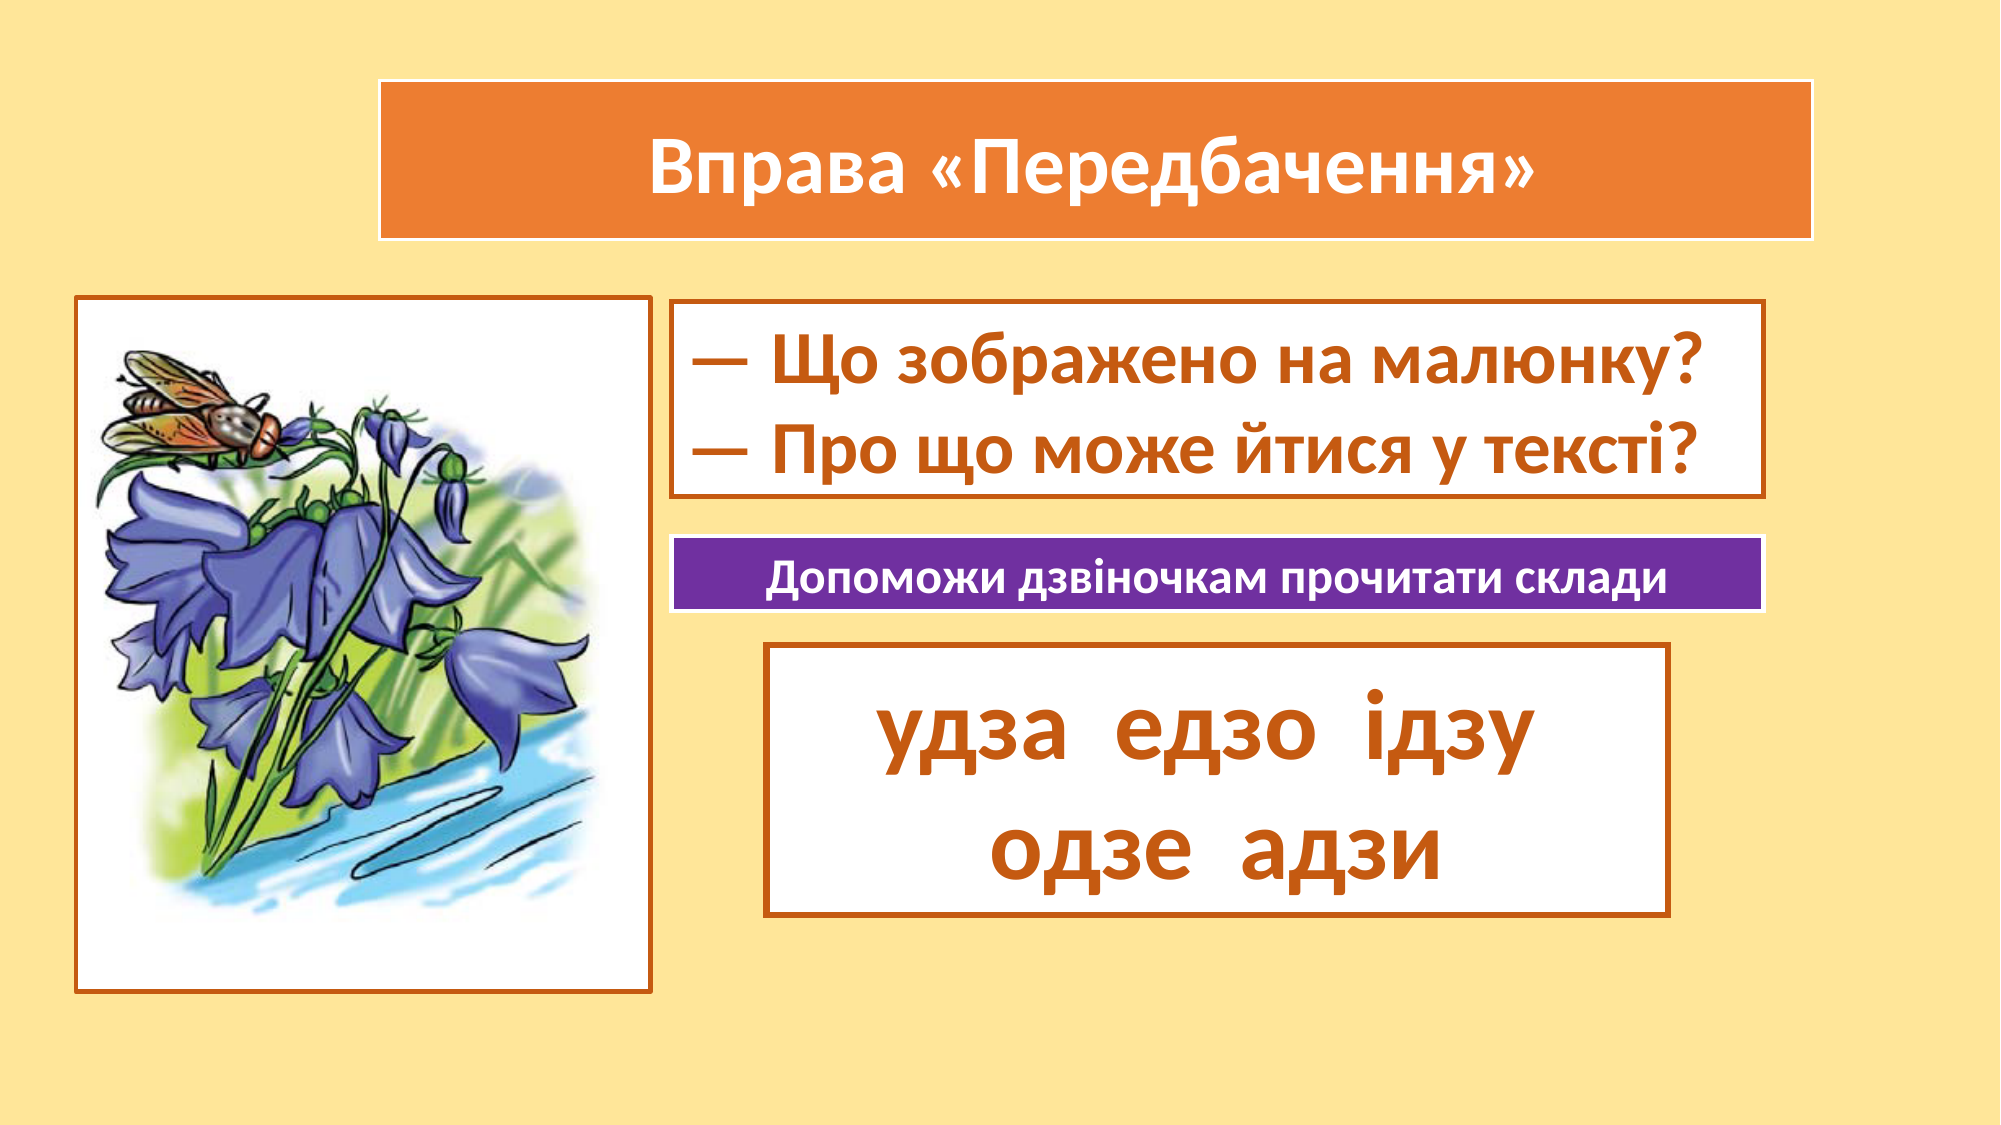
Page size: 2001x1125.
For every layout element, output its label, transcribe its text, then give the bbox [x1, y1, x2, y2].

text_box Вправа «Передбачення» [378, 79, 1814, 241]
picture [78, 299, 648, 990]
text_box — Що зображено на малюнку? — Про що може йтися у тексті? [670, 301, 1764, 497]
text_box Допоможи дзвіночкам прочитати склади [670, 535, 1764, 612]
text_box удза едзо ідзу одзе адзи [765, 644, 1669, 916]
